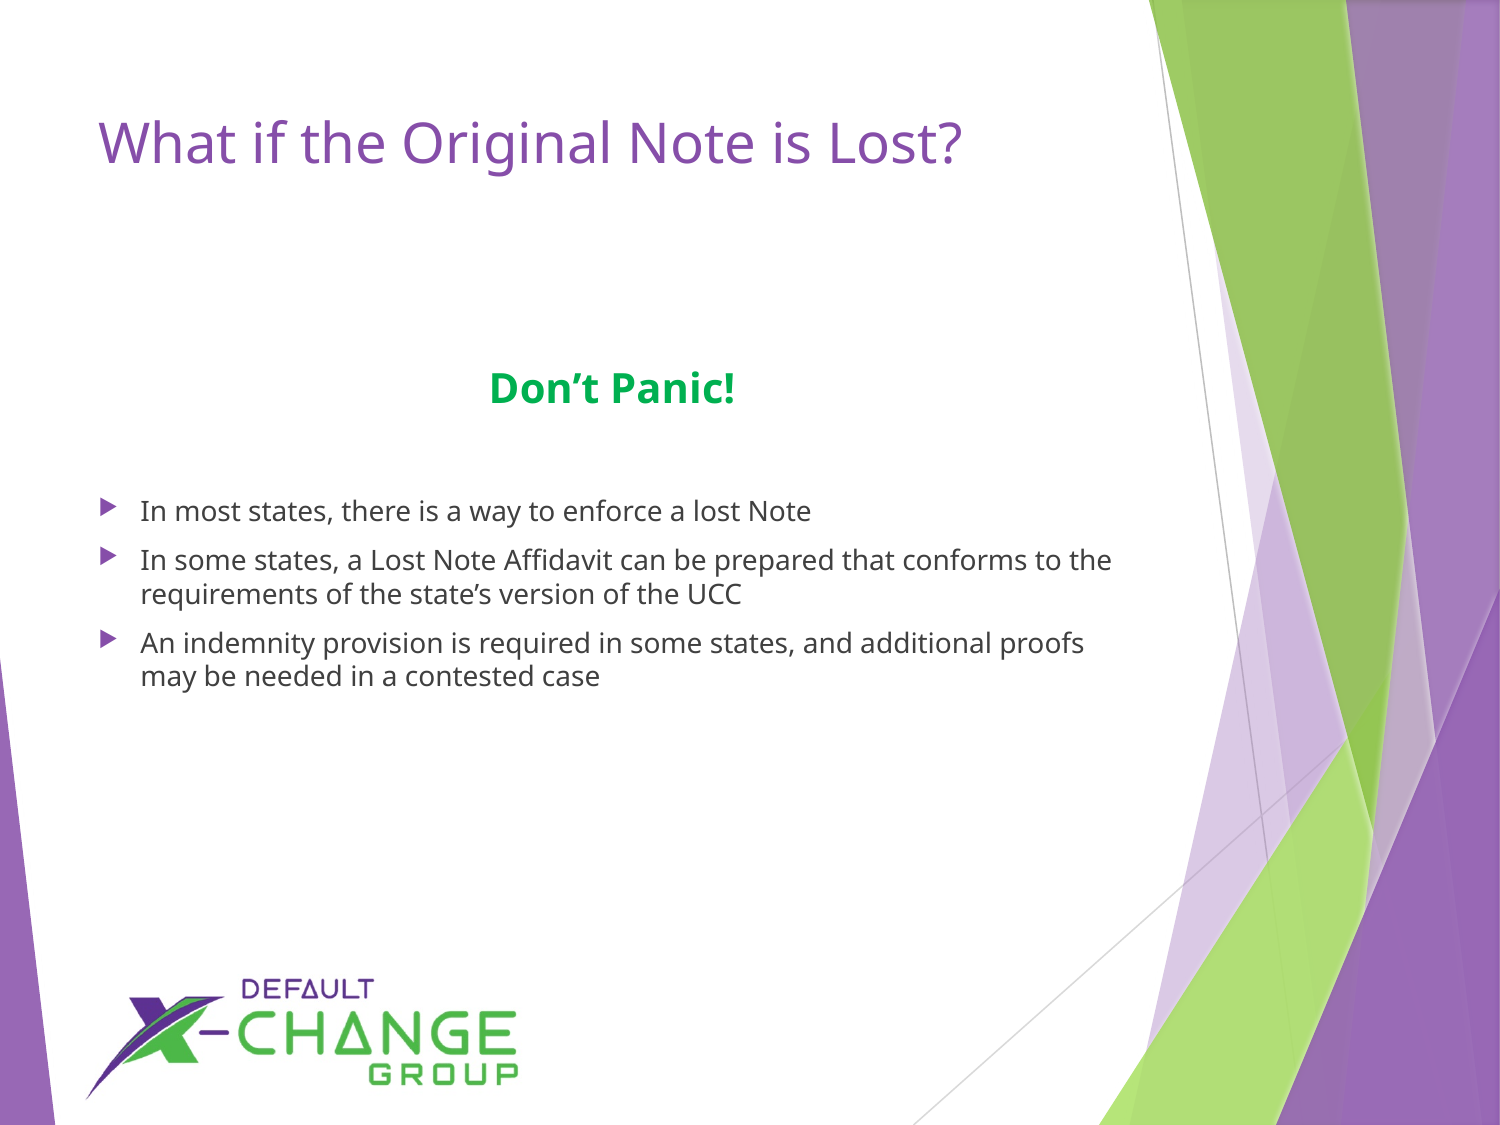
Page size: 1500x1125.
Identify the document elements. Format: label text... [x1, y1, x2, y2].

title What if the Original Note is Lost? [83, 99, 1141, 317]
picture [72, 974, 546, 1103]
list Don’t Panic! In most states, there is a way to enforce a lost Note In some states, a Lost Note Affidavit can be prepared that conforms to the requirements of the state’s version of the UCC An indemnity provision is required in some states, and additional proofs may be needed in a contested case [83, 354, 1141, 992]
